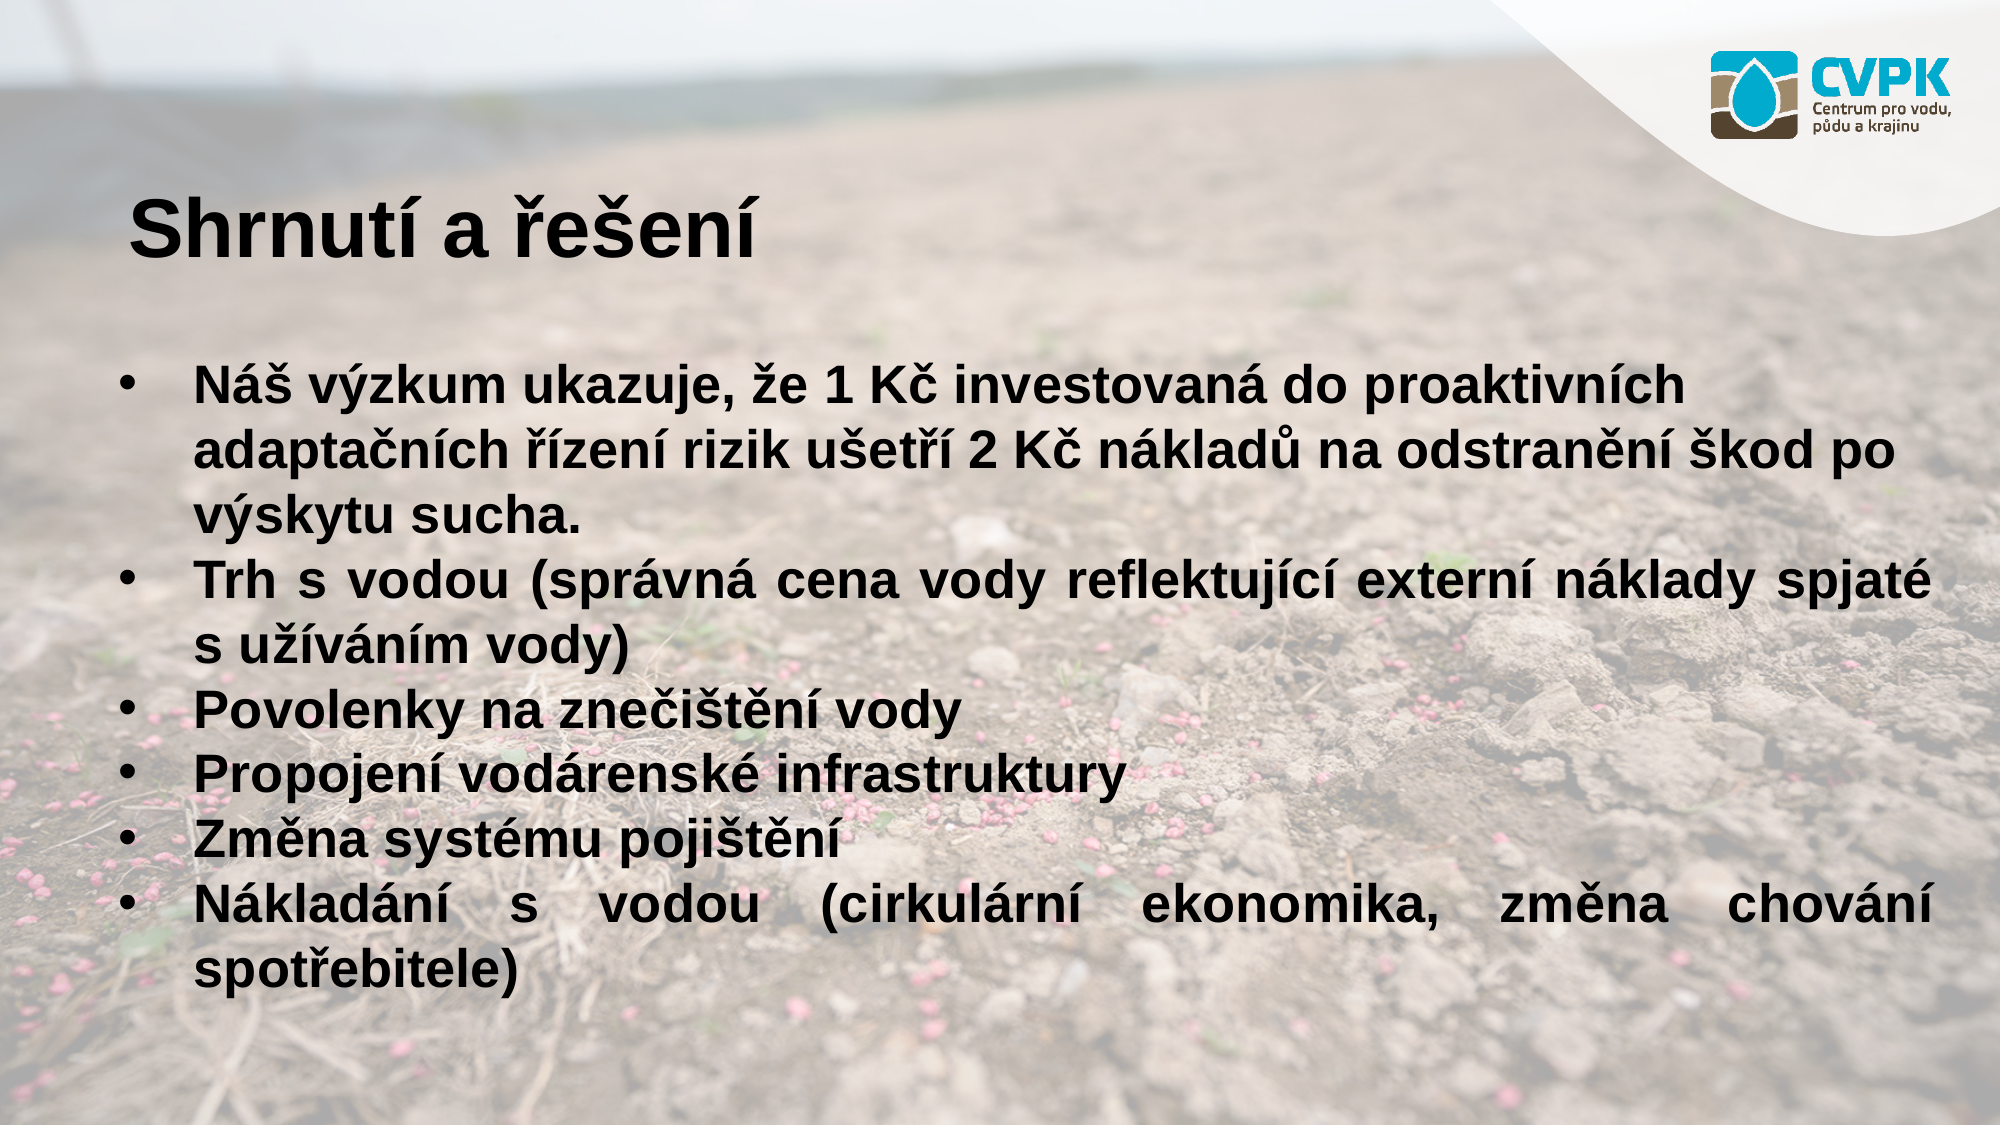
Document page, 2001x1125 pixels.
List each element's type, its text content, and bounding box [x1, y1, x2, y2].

picture [1711, 51, 1951, 139]
text_box [1488, 0, 2000, 238]
text_box Náš výzkum ukazuje, že 1 Kč investovaná do proaktivních adaptačních řízení rizik ušetří 2 Kč nákladů na odstranění škod po výskytu sucha. Trh s vodou (správná cena vody reflektující externí náklady spjaté s užíváním vody) Povolenky na znečištění vody Propojení vodárenské infrastruktury Změna systému pojištění Nákladání s vodou (cirkulární ekonomika, změna chování spotřebitele) [103, 341, 1951, 1071]
text_box Shrnutí a řešení [113, 166, 773, 281]
